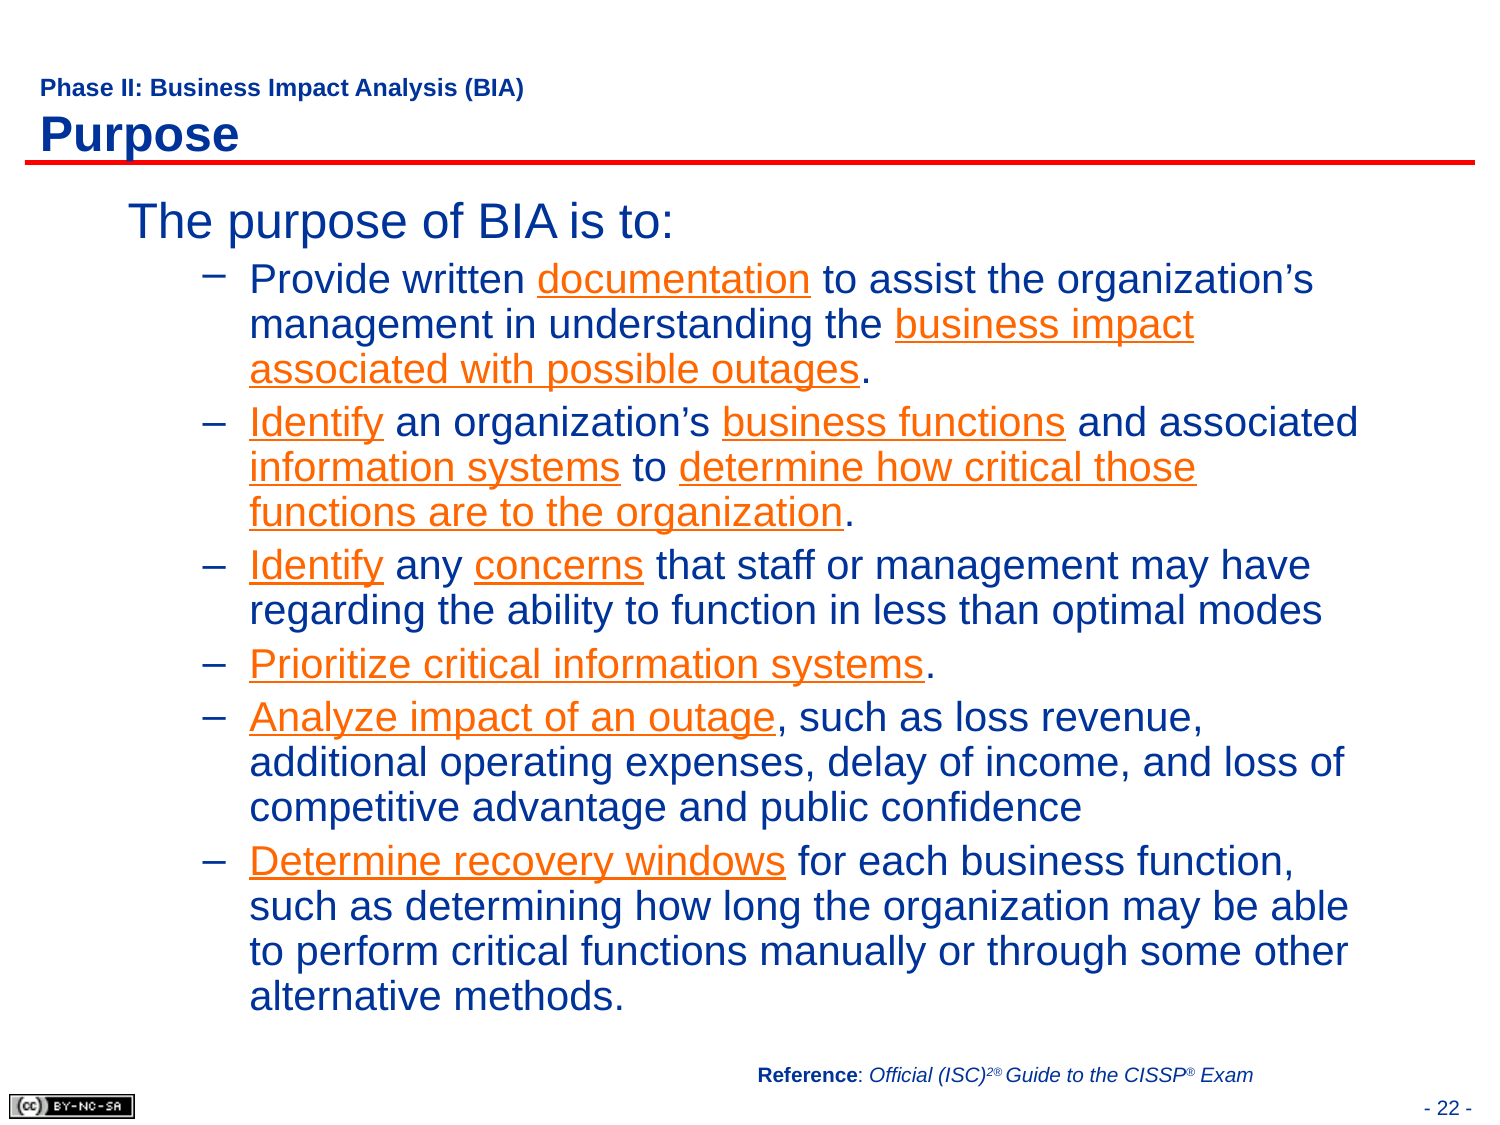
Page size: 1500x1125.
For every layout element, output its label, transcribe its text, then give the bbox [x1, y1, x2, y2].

slide_number - 22 - [1287, 1087, 1488, 1125]
text_box Reference: Official (ISC)2® Guide to the CISSP® Exam [742, 1054, 1275, 1095]
list The purpose of BIA is to: Provide written documentation to assist the organization’s management in understanding the business impact associated with possible outages. Identify an organization’s business functions and associated information systems to determine how critical those functions are to the organization. Identify any concerns that staff or management may have regarding the ability to function in less than optimal modes Prioritize critical information systems. Analyze impact of an outage, such as loss revenue, additional operating expenses, delay of income, and loss of competitive advantage and public confidence Determine recovery windows for each business function, such as determining how long the organization may be able to perform critical functions manually or through some other alternative methods. [112, 187, 1388, 1063]
picture [9, 1094, 135, 1119]
title Phase II: Business Impact Analysis (BIA) Purpose [24, 0, 1476, 169]
